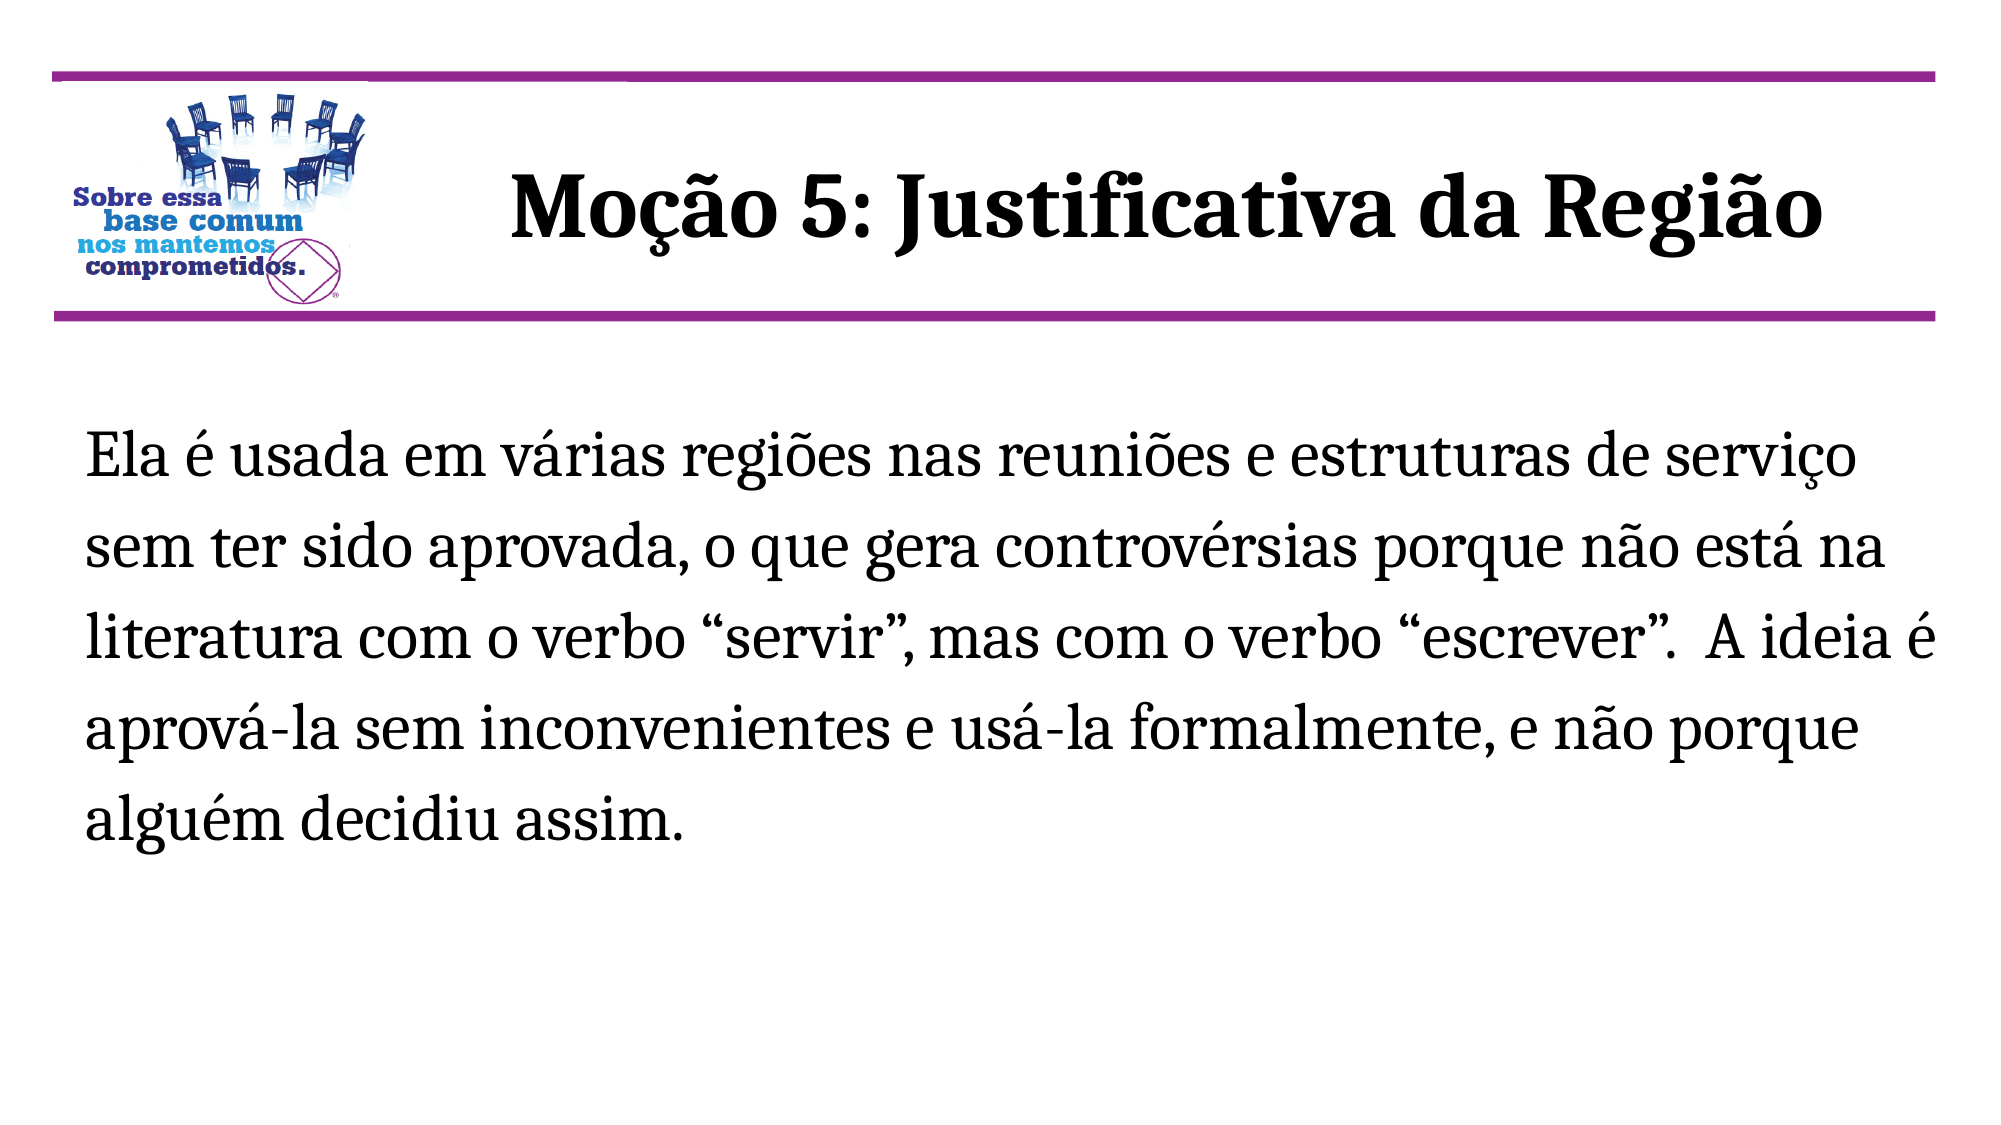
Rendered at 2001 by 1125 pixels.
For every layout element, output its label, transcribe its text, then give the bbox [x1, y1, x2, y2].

picture [62, 81, 377, 308]
text_box Ela é usada em várias regiões nas reuniões e estruturas de serviço sem ter sido aprovada, o que gera controvérsias porque não está na literatura com o verbo “servir”, mas com o verbo “escrever”. A ideia é aprová-la sem inconvenientes e usá-la formalmente, e não porque alguém decidiu assim. [85, 398, 1941, 980]
text_box Moção 5: Justificativa da Região [395, 137, 1940, 263]
